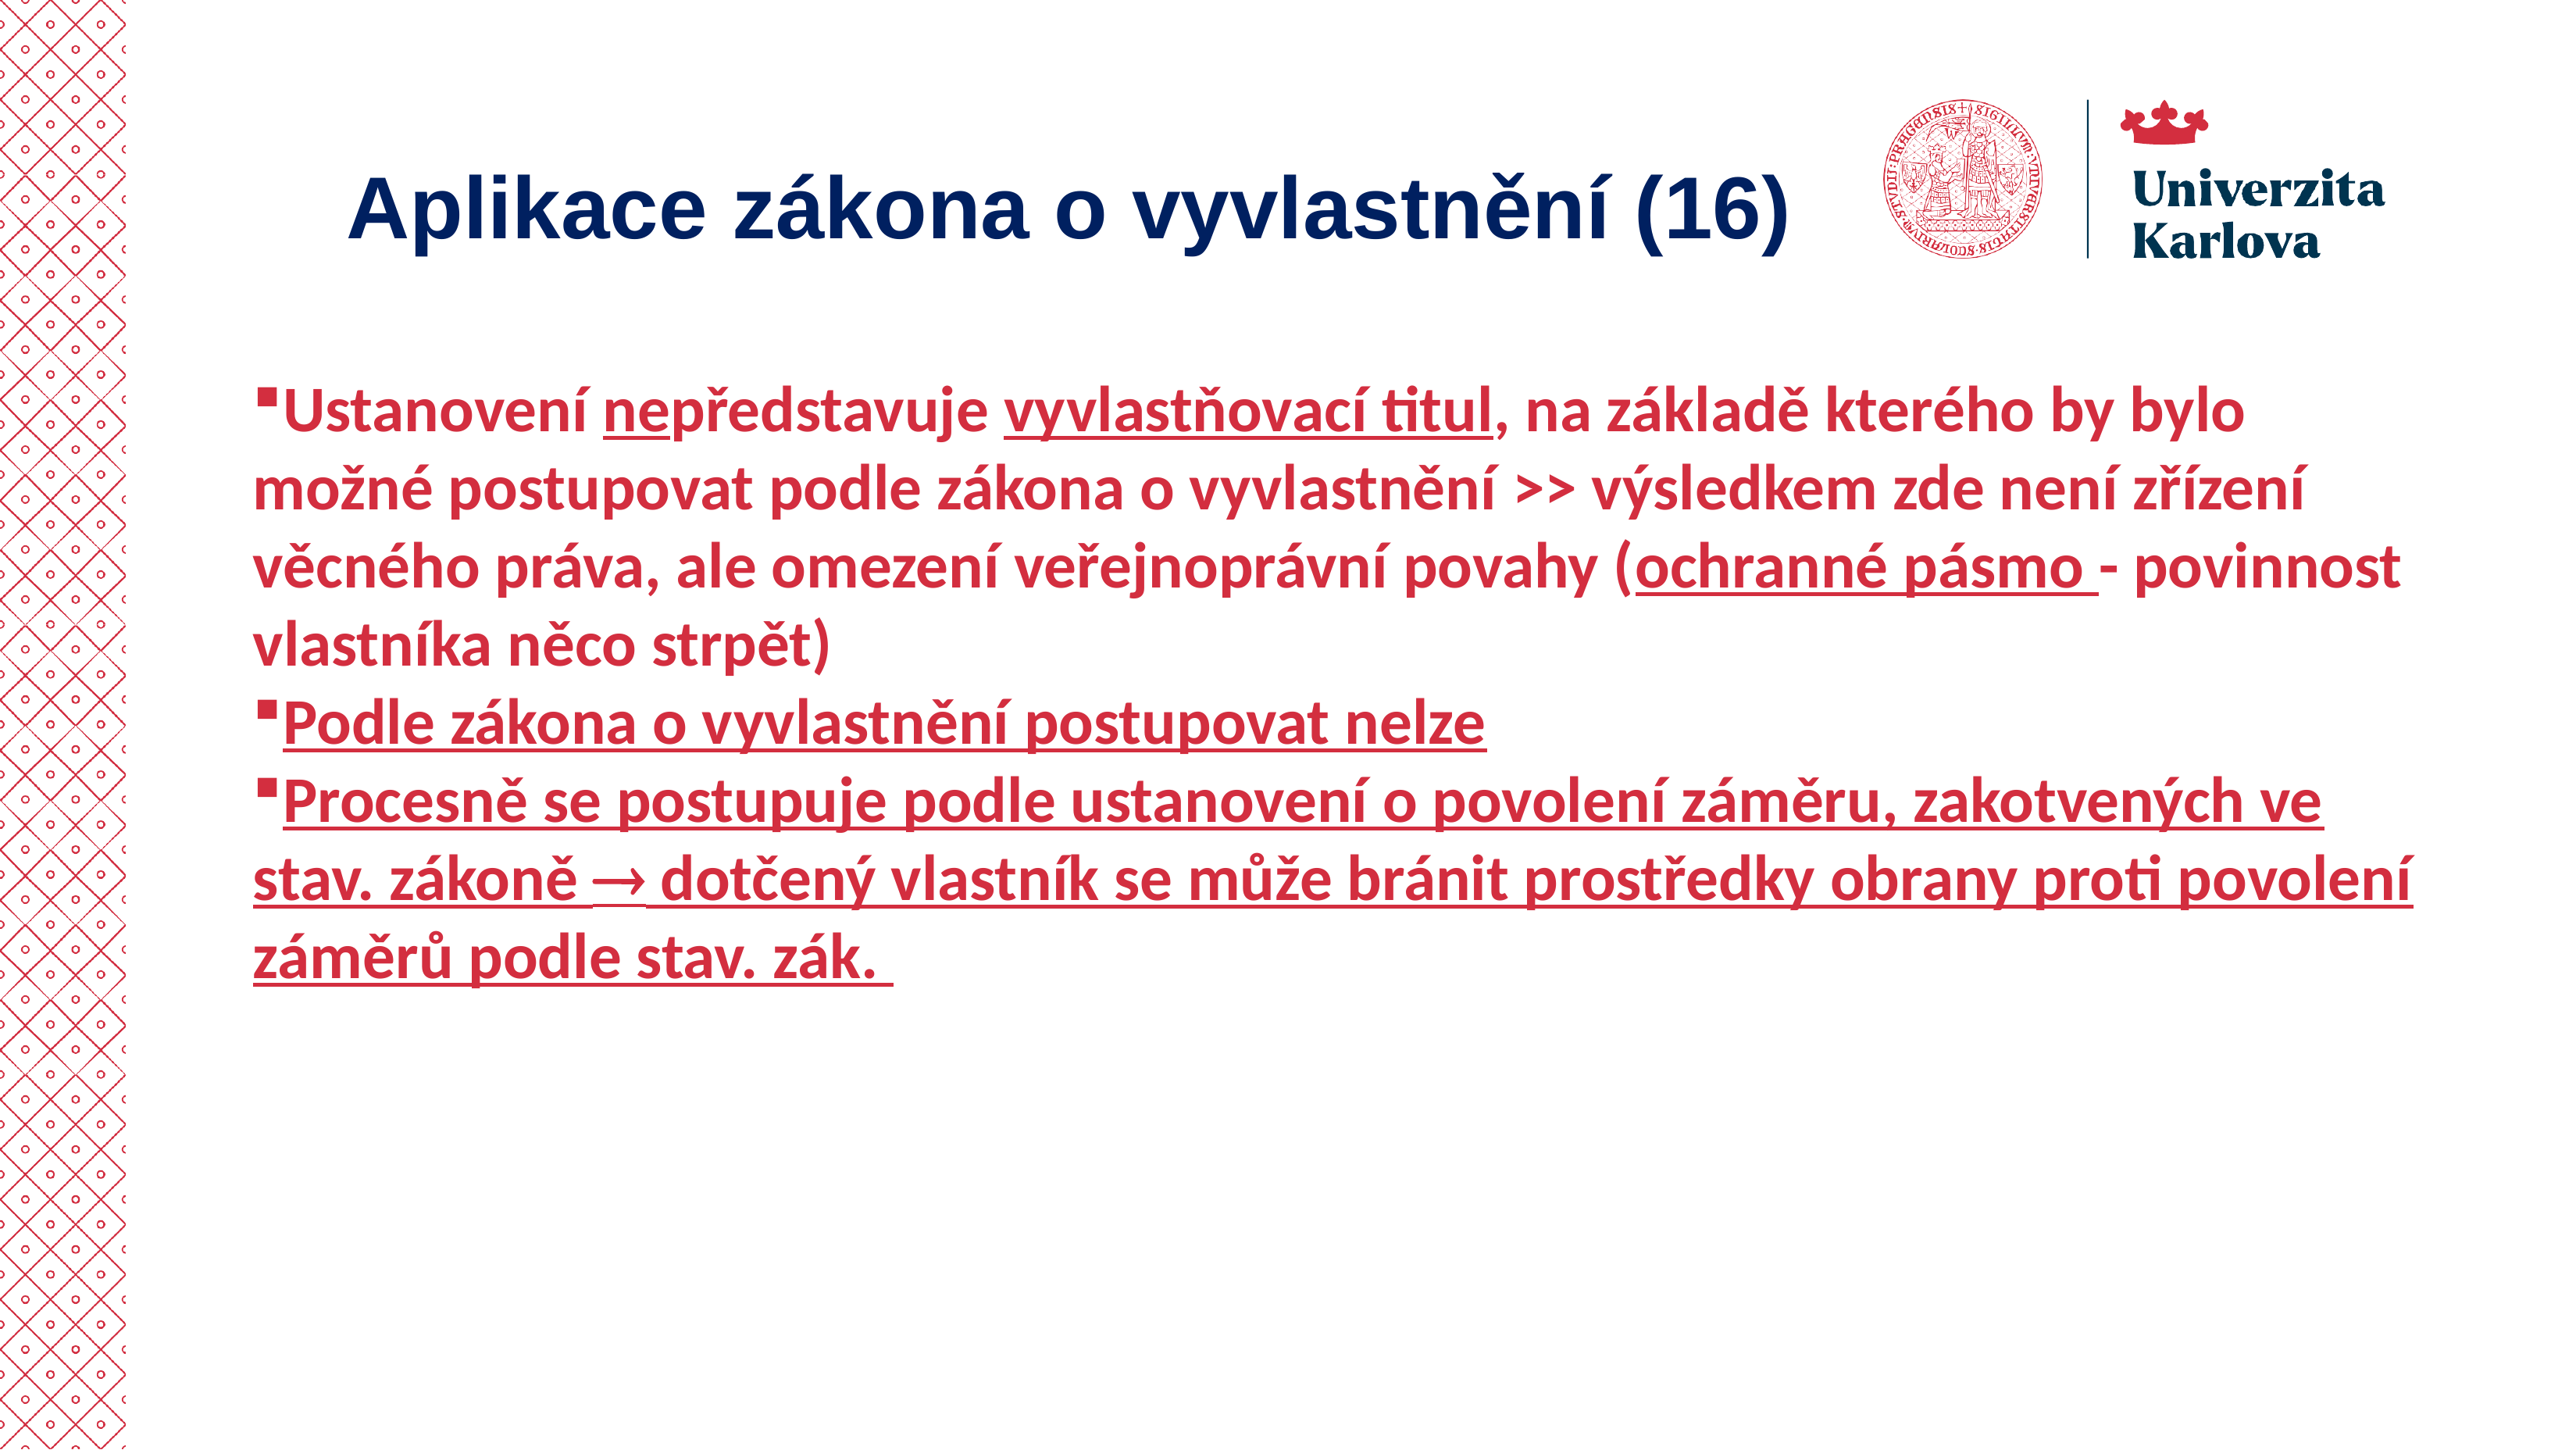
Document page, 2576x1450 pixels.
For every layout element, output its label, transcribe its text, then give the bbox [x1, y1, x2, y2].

list Ustanovení nepředstavuje vyvlastňovací titul, na základě kterého by bylo možné postupovat podle zákona o vyvlastnění >> výsledkem zde není zřízení věcného práva, ale omezení veřejnoprávní povahy (ochranné pásmo - povinnost vlastníka něco strpět) Podle zákona o vyvlastnění postupovat nelze Procesně se postupuje podle ustanovení o povolení záměru, zakotvených ve stav. zákoně  dotčený vlastník se může bránit prostředky obrany proti povolení záměrů podle stav. zák. [252, 294, 2419, 1371]
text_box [1883, 99, 2385, 259]
text_box Aplikace zákona o vyvlastnění (16) [333, 145, 1813, 664]
picture [0, 0, 126, 1450]
